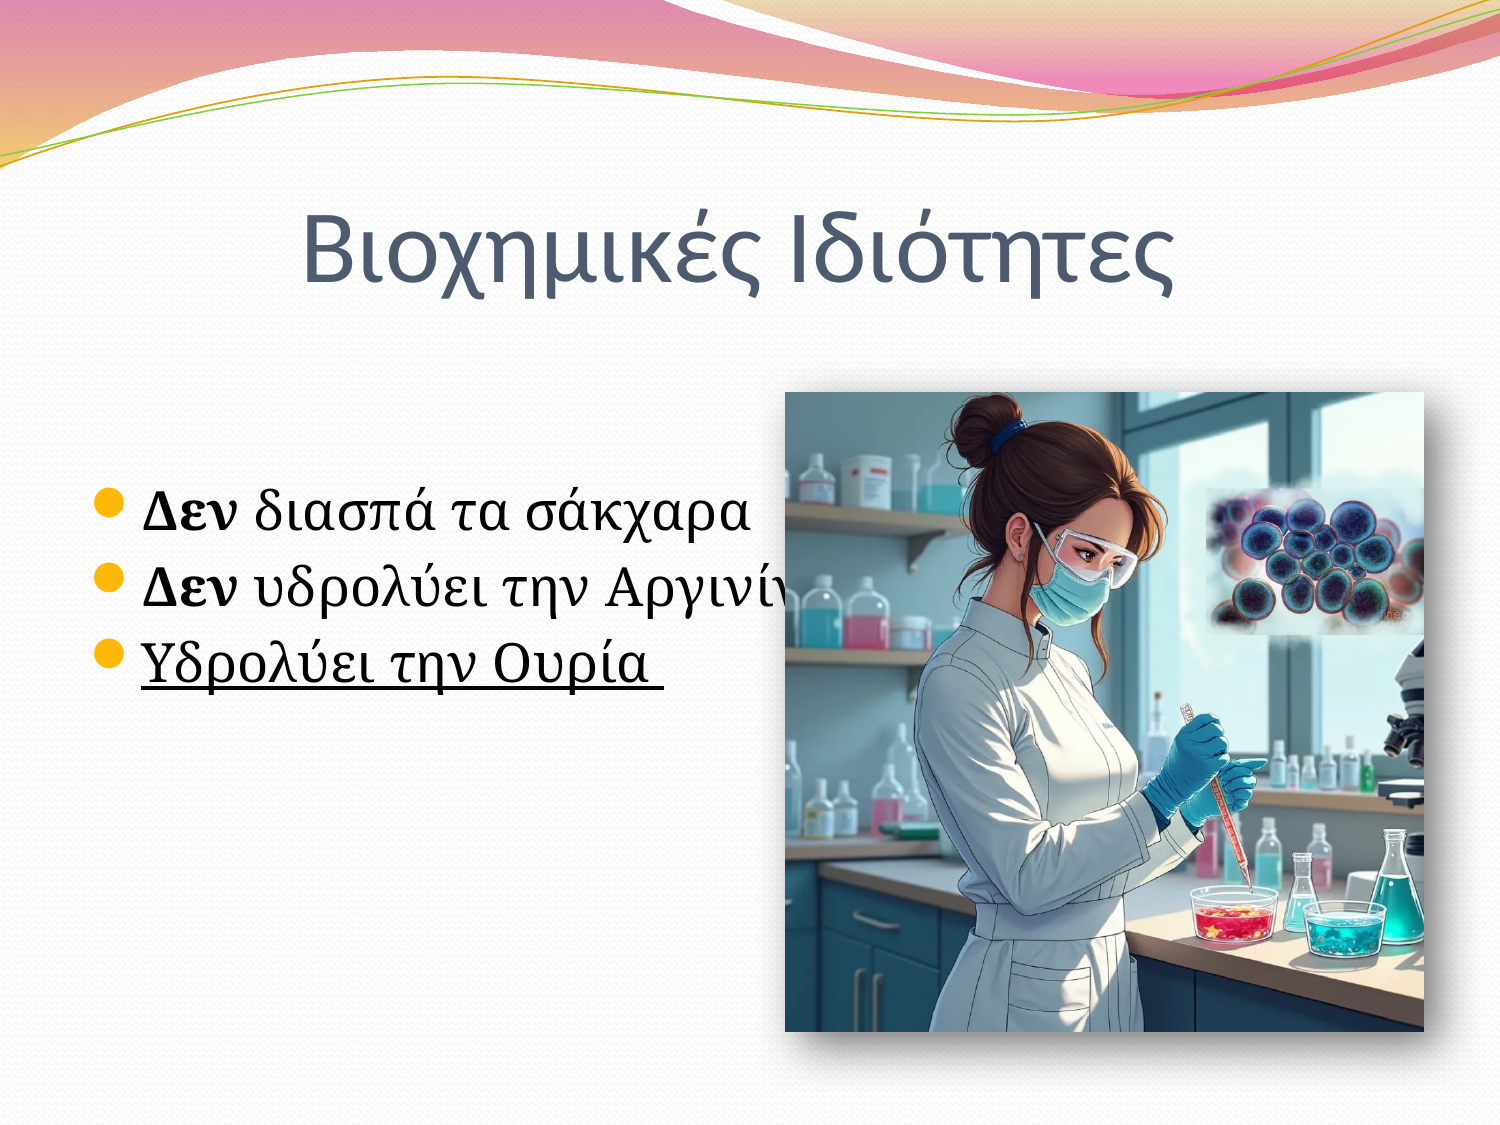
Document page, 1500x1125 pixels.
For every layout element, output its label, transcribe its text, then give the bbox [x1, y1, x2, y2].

picture [784, 392, 1425, 1032]
list Δεν διασπά τα σάκχαρα Δεν υδρολύει την Αργινίνη Υδρολύει την Ουρία [75, 317, 1425, 1038]
title Βιοχημικές Ιδιότητες [75, 115, 1425, 303]
